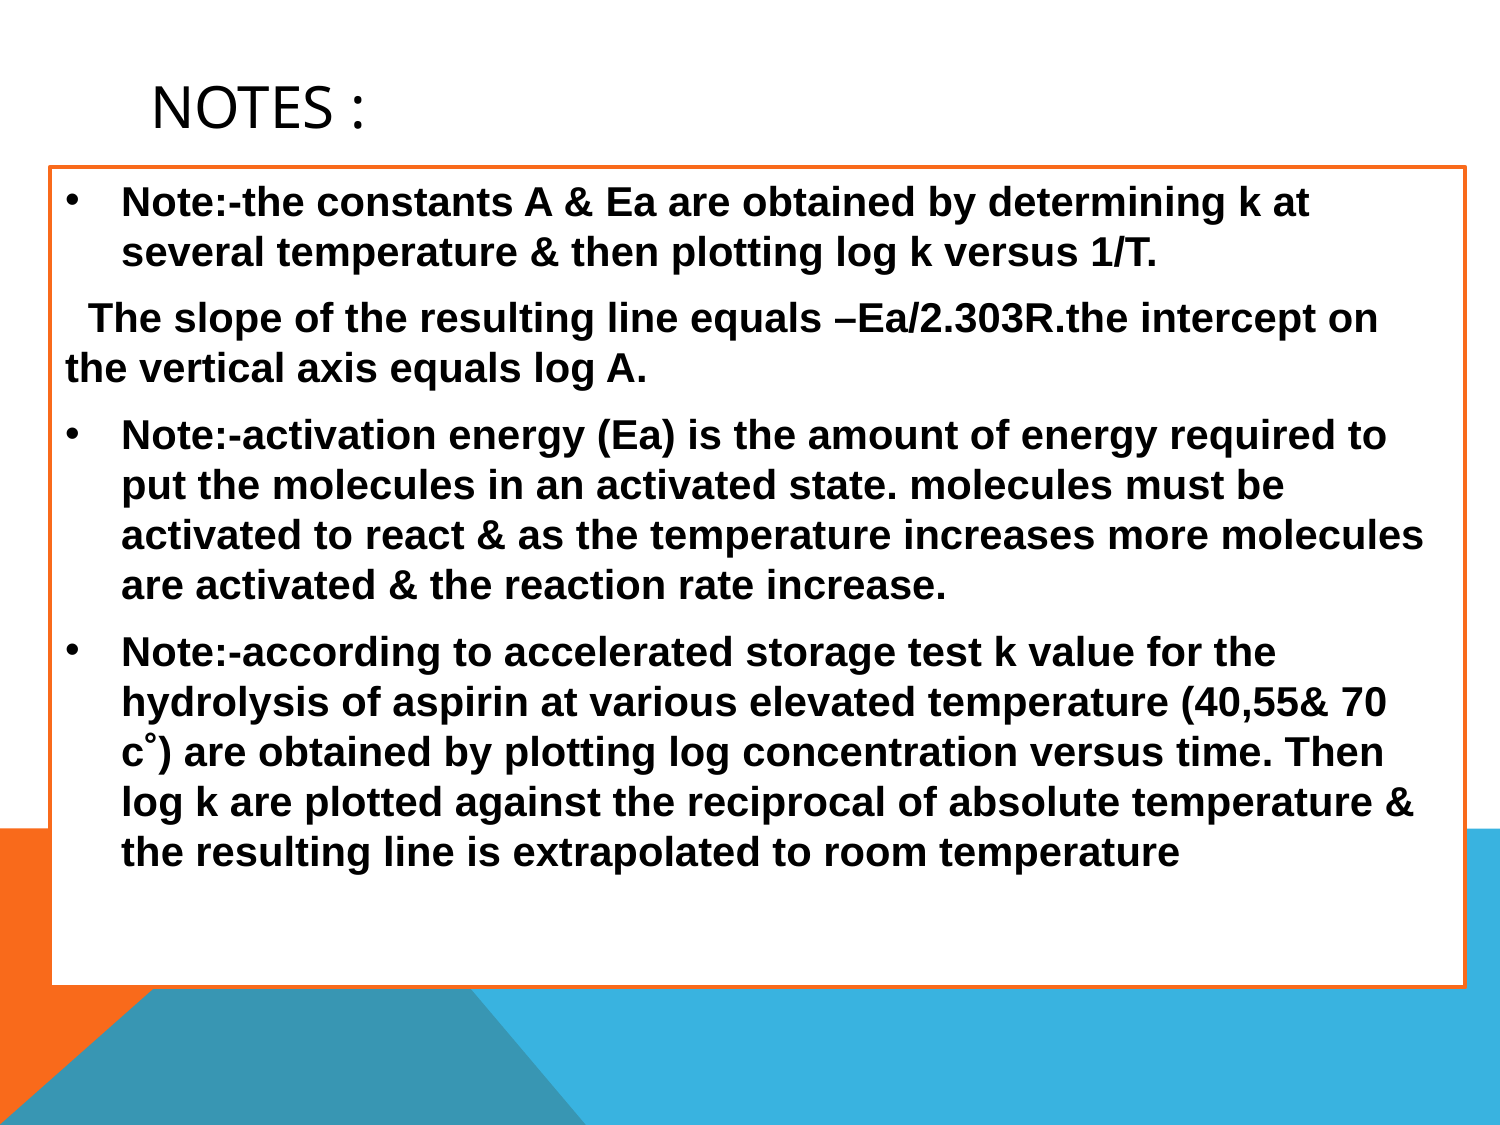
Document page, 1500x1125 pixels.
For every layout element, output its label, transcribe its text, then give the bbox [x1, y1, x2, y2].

list Note:-the constants A & Ea are obtained by determining k at several temperature & then plotting log k versus 1/T. The slope of the resulting line equals –Ea/2.303R.the intercept on the vertical axis equals log A. Note:-activation energy (Ea) is the amount of energy required to put the molecules in an activated state. molecules must be activated to react & as the temperature increases more molecules are activated & the reaction rate increase. Note:-according to accelerated storage test k value for the hydrolysis of aspirin at various elevated temperature (40,55& 70 c˚) are obtained by plotting log concentration versus time. Then log k are plotted against the reciprocal of absolute temperature & the resulting line is extrapolated to room temperature [48, 165, 1467, 989]
title Notes : [135, 60, 1369, 150]
